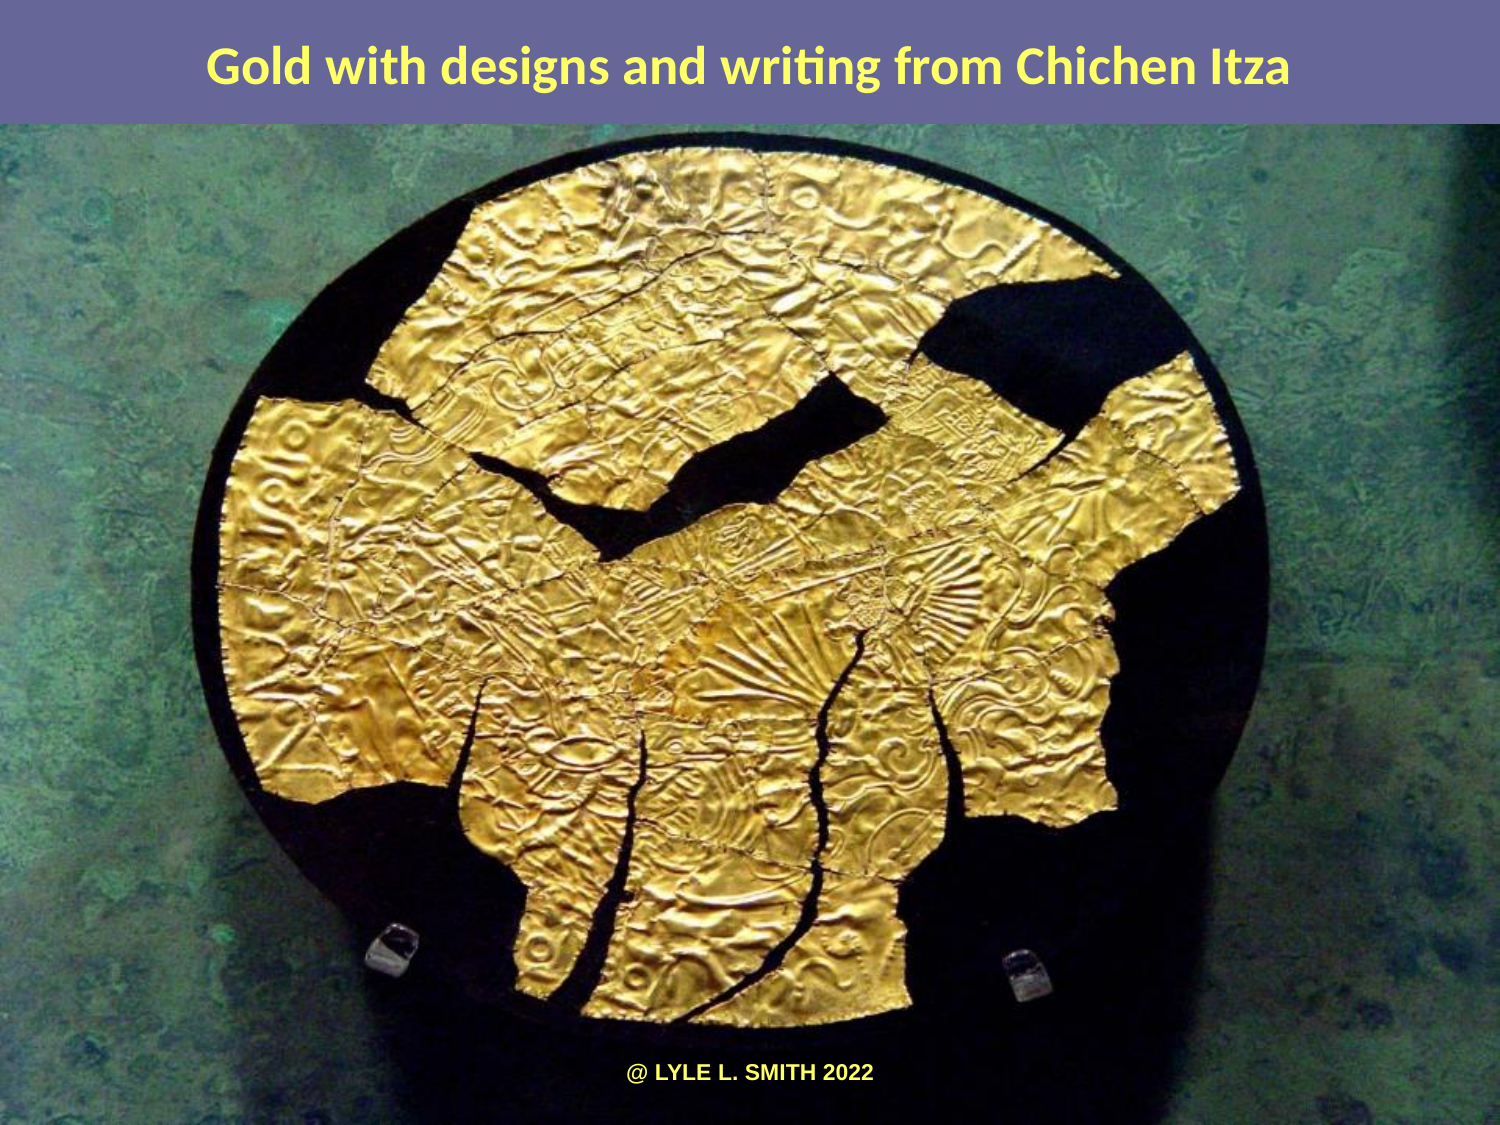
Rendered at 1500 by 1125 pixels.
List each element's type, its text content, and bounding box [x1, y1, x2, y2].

picture [0, 124, 1500, 1125]
title Gold with designs and writing from Chichen Itza [74, 0, 1426, 123]
